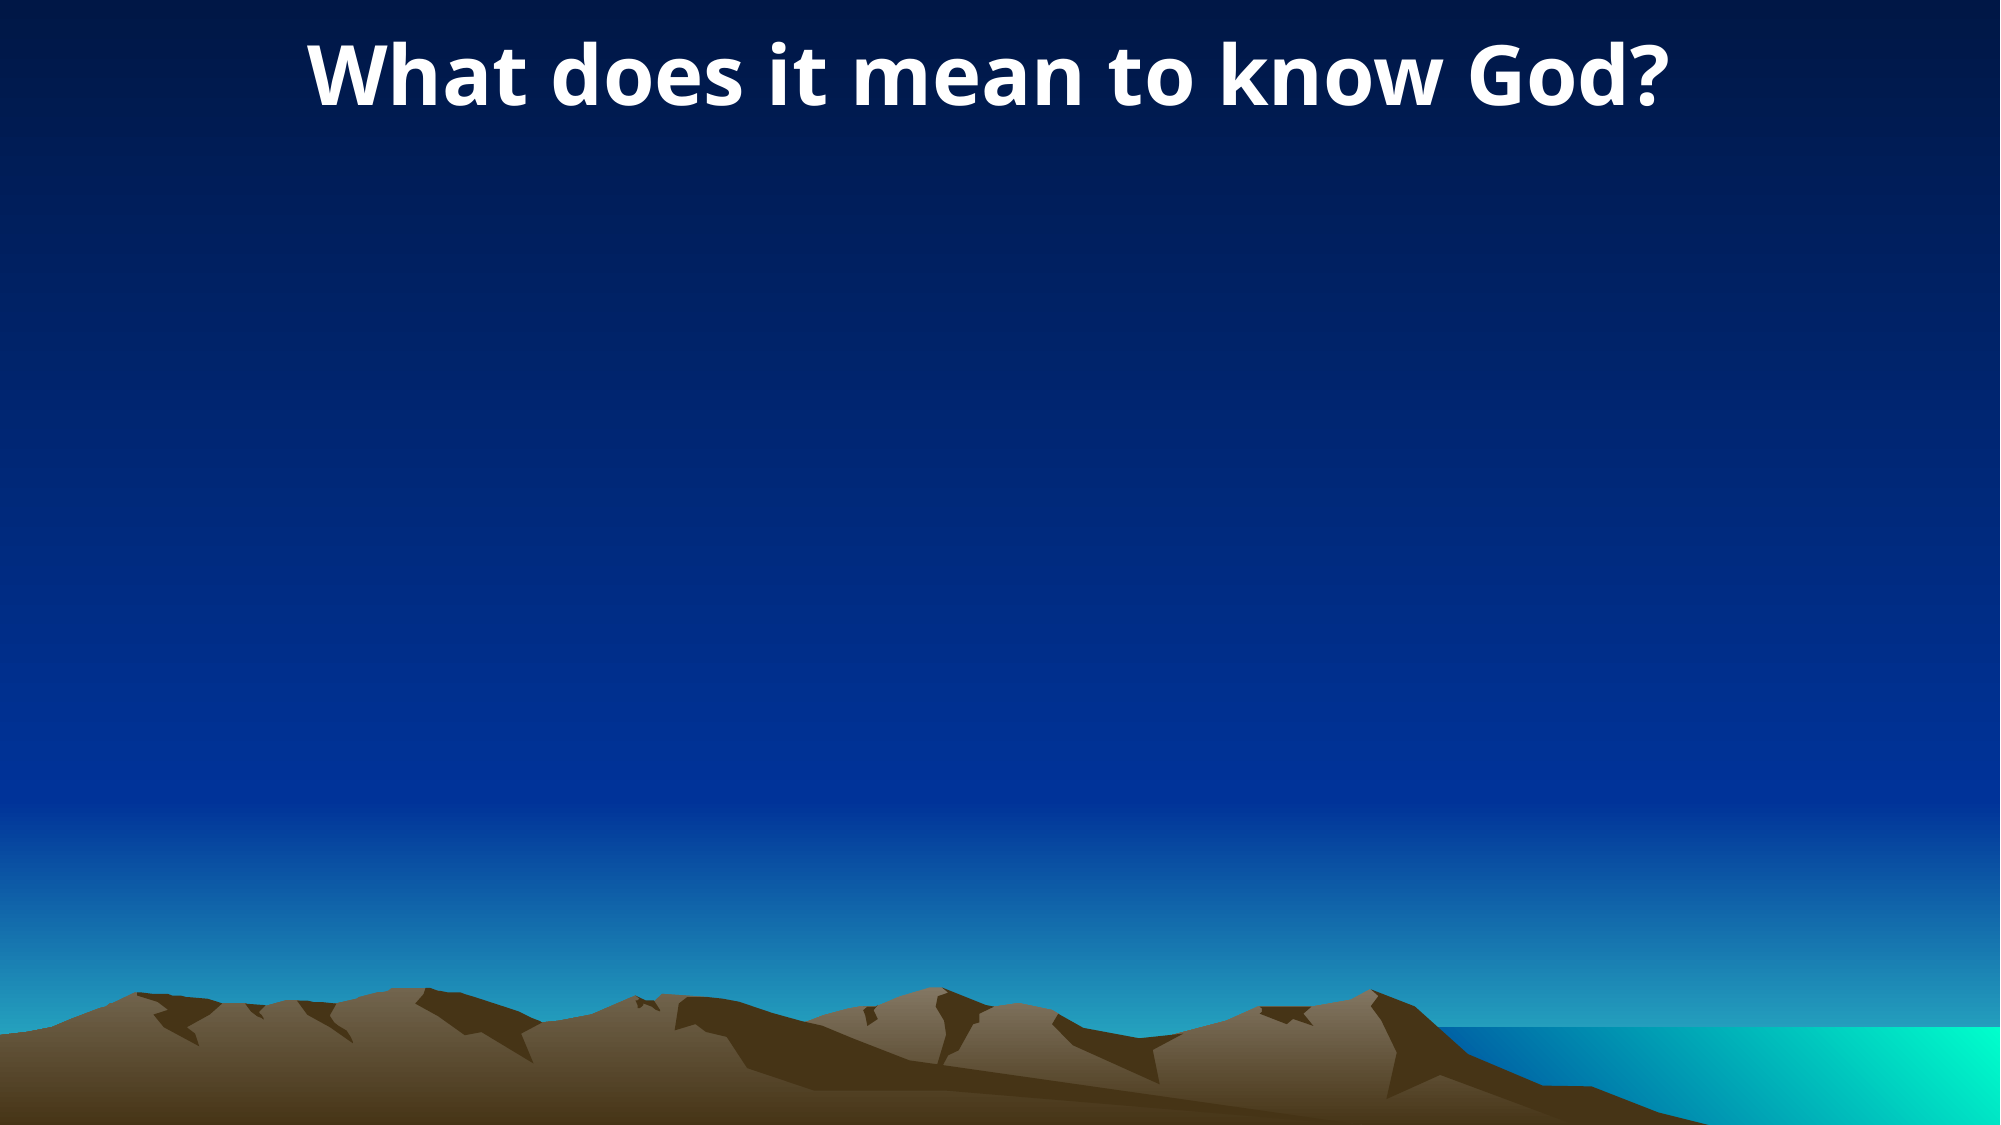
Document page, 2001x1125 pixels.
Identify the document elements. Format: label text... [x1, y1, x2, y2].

text_box What does it mean to know God? [0, 0, 2000, 1013]
